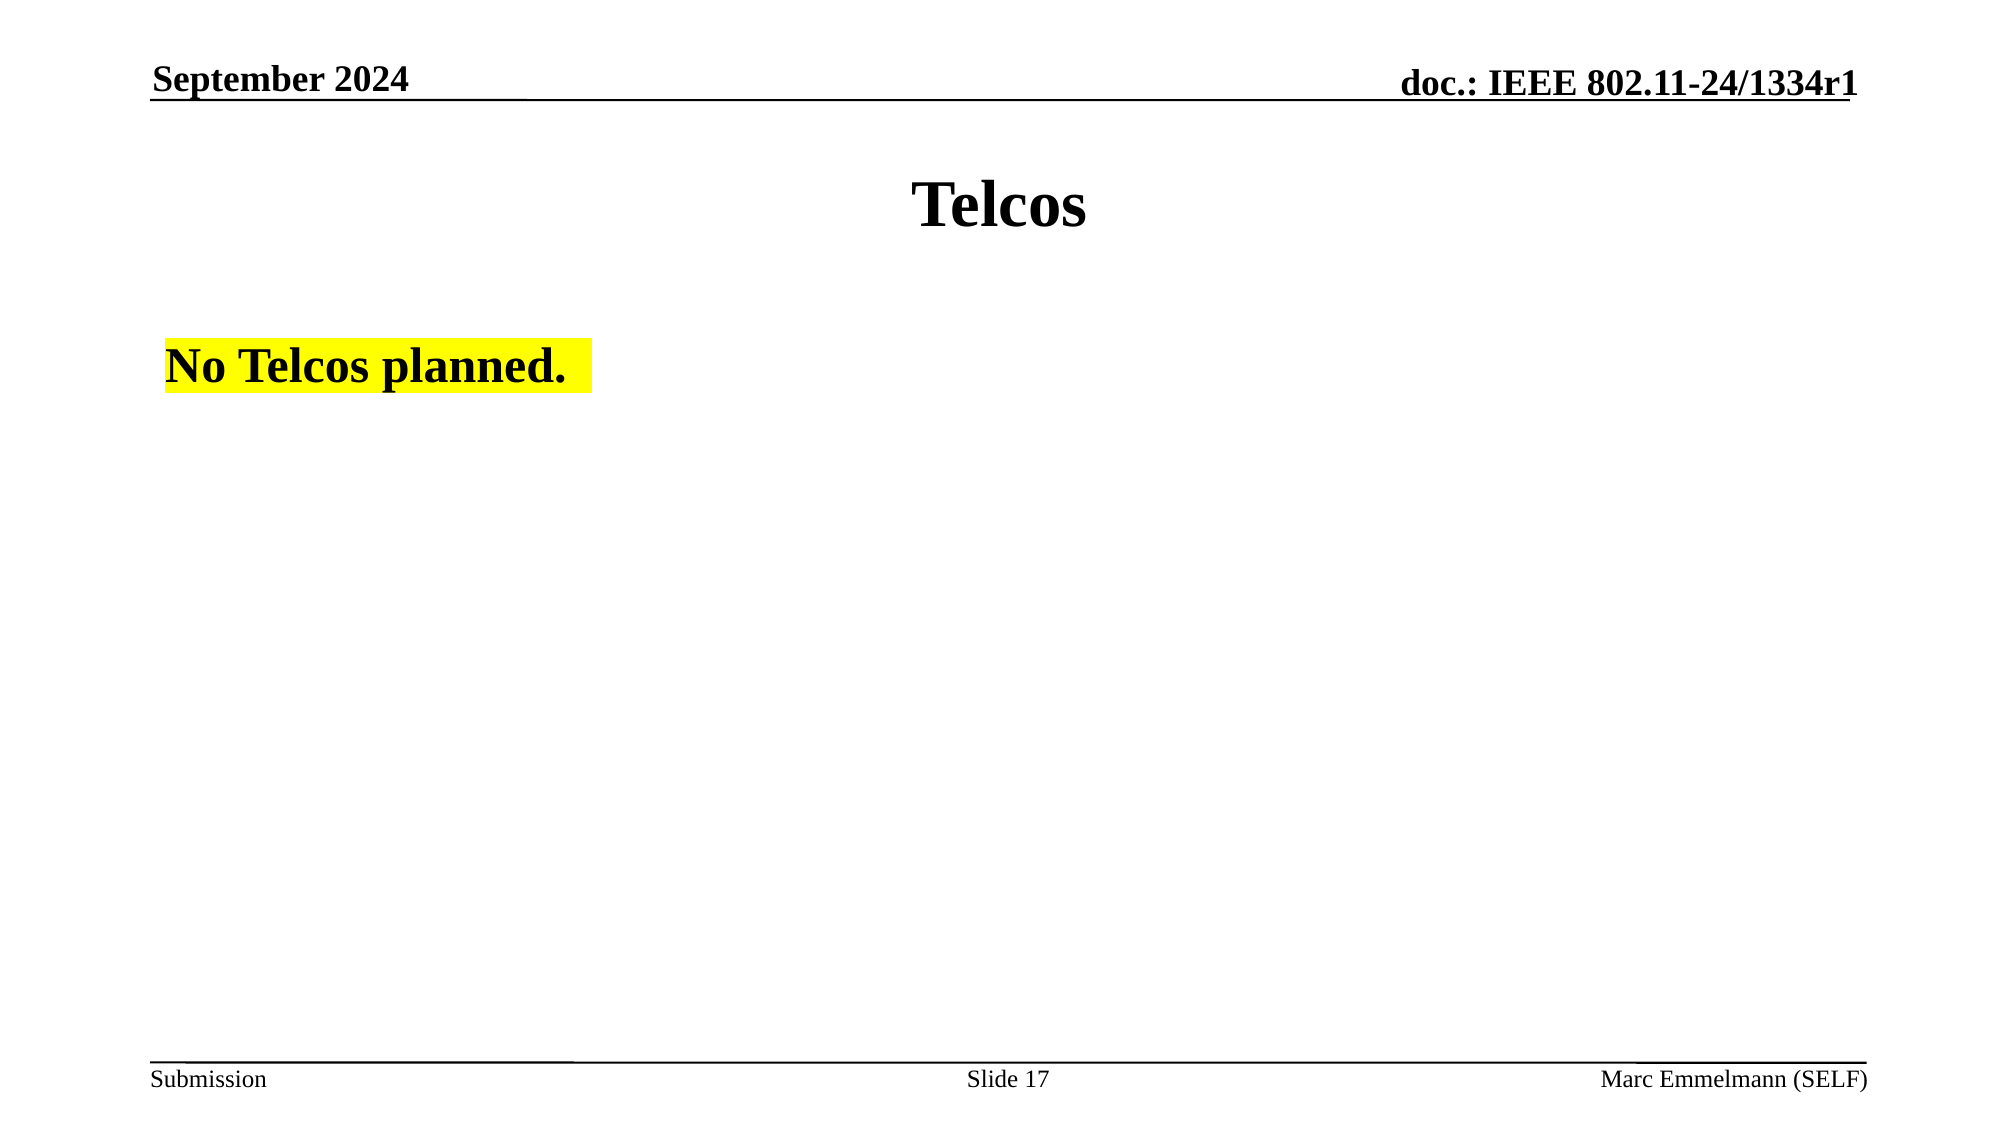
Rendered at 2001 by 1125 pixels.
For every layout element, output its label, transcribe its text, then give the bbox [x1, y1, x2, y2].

footer Marc Emmelmann (SELF) [1171, 1061, 1869, 1093]
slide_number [152, 54, 563, 100]
title Telcos [149, 112, 1850, 288]
list No Telcos planned. [149, 324, 1850, 1000]
slide_number Slide 17 [950, 1061, 1067, 1123]
